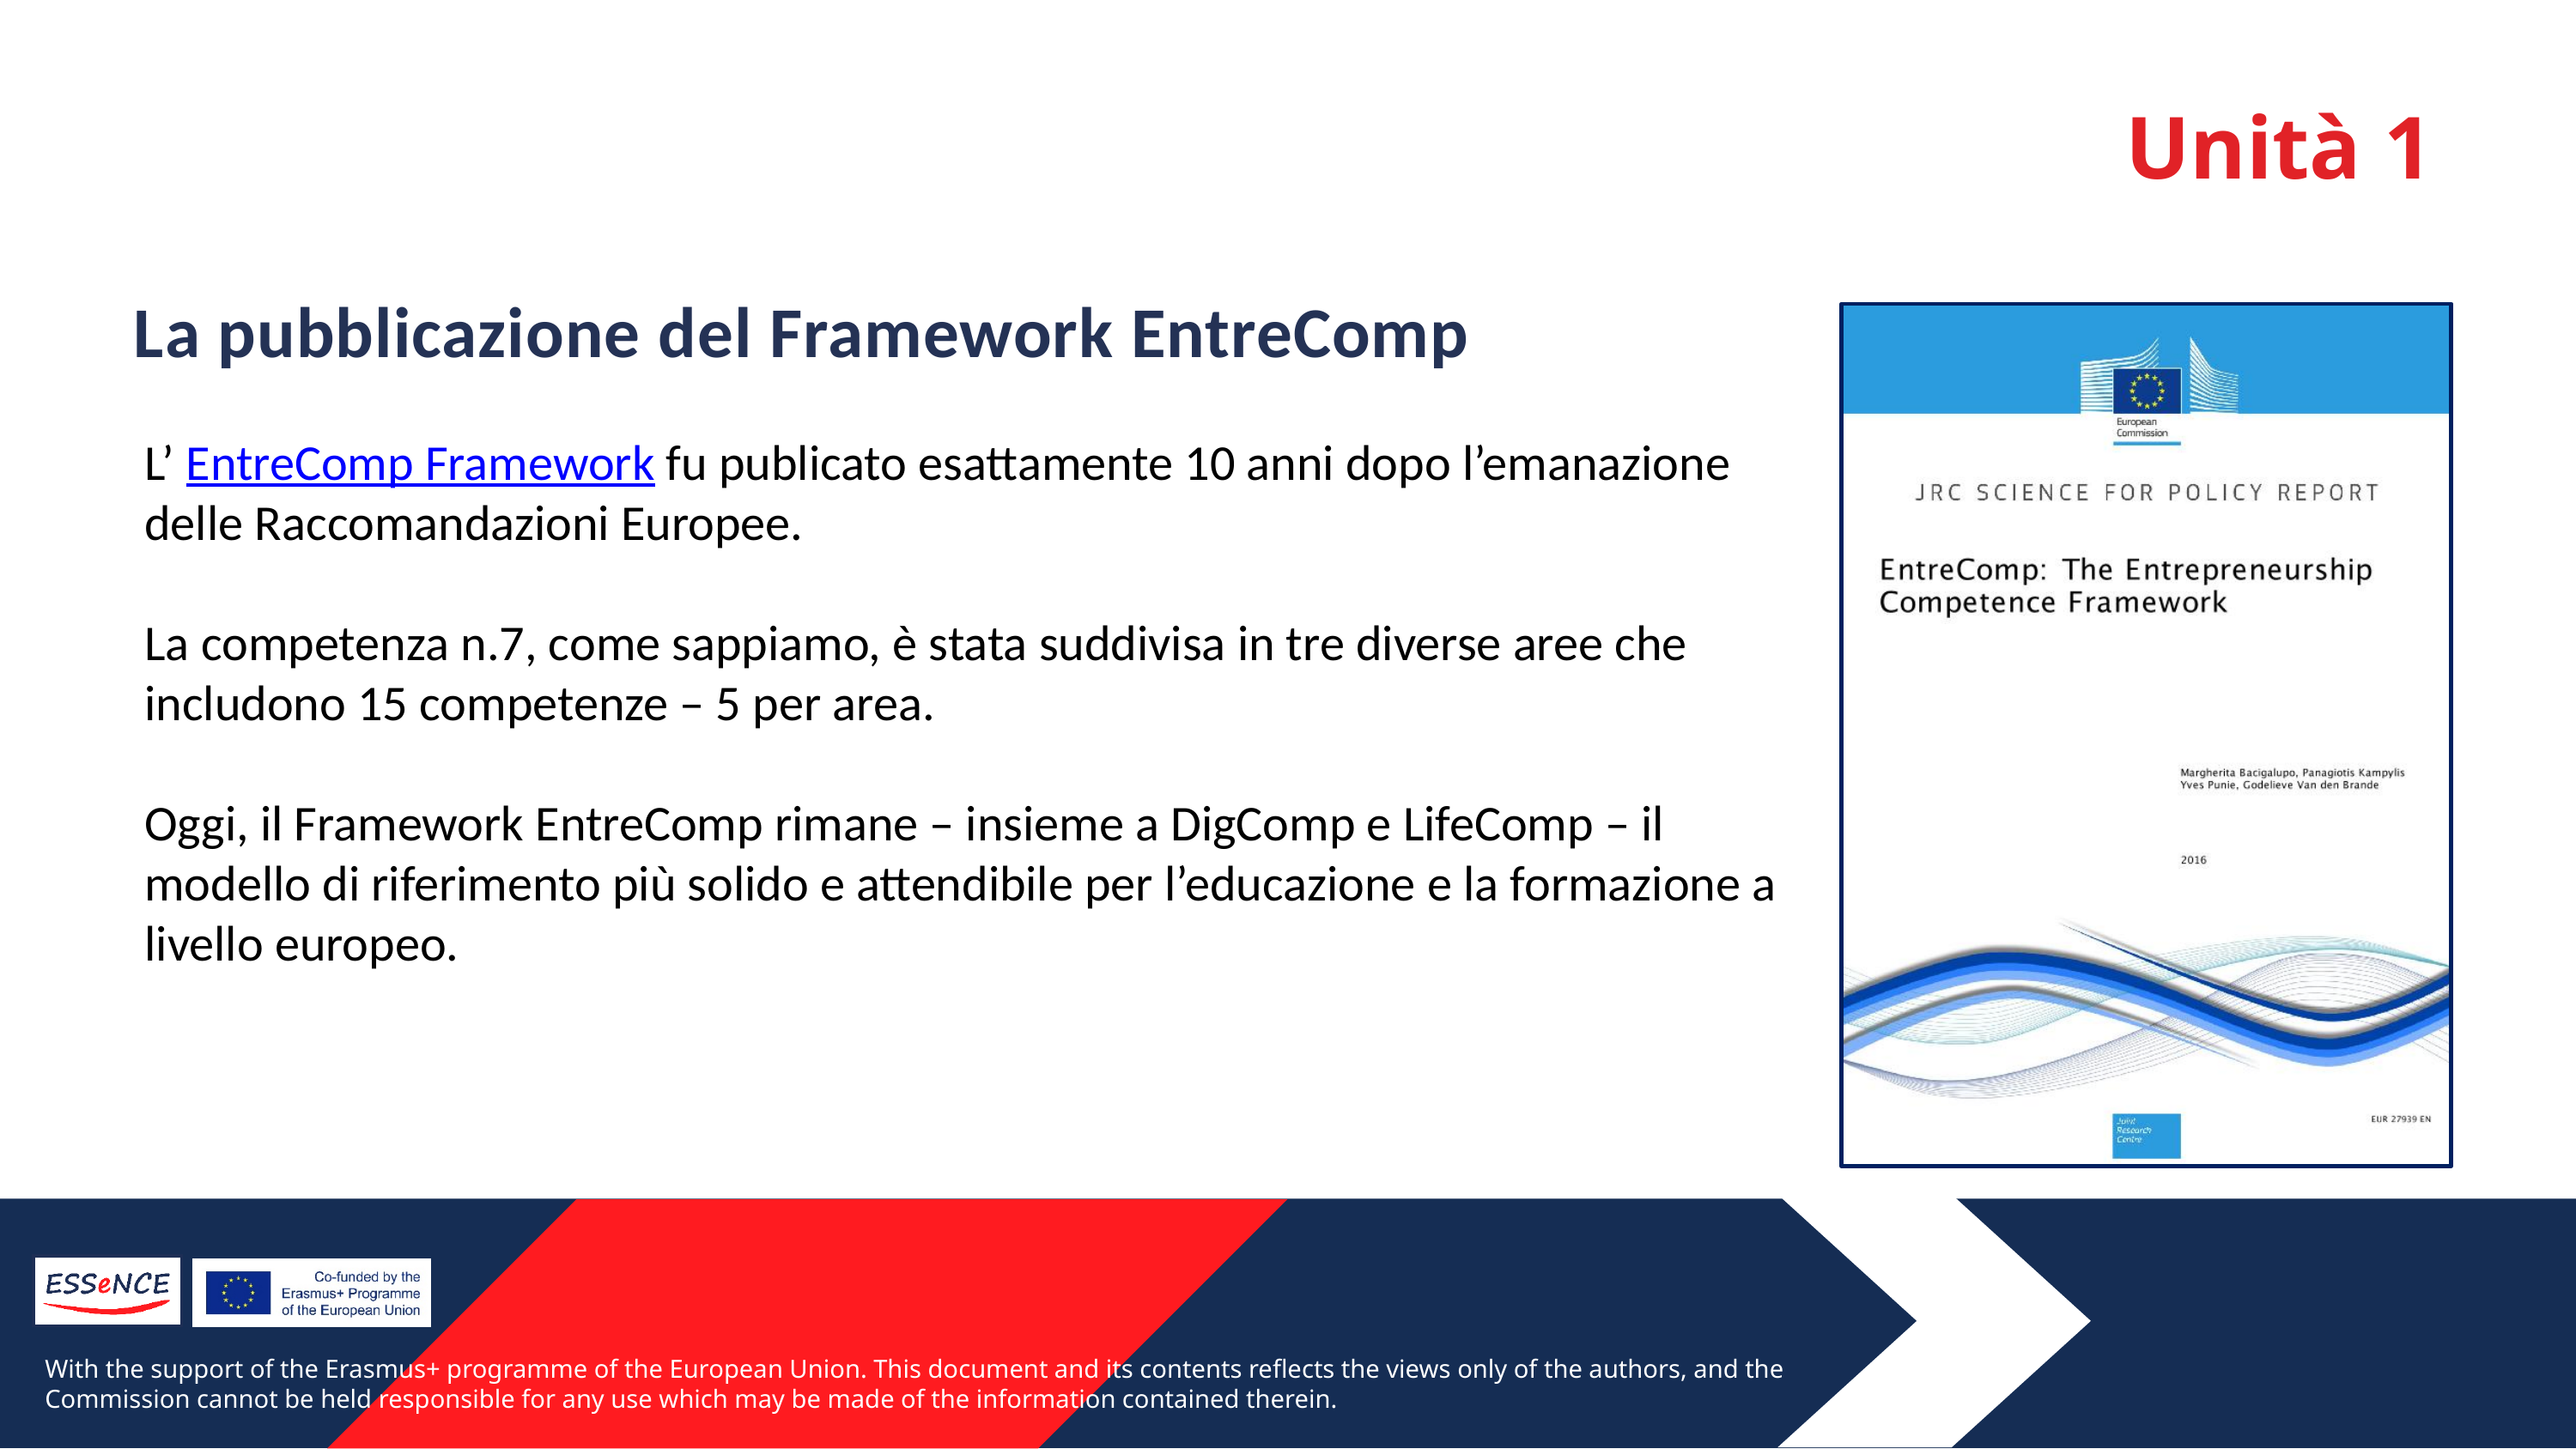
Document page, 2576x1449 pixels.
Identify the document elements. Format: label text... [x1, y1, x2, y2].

text_box With the support of the Erasmus+ programme of the European Union. This document and its contents reflects the views only of the authors, and the Commission cannot be held responsible for any use which may be made of the information contained therein. [32, 1346, 1803, 1420]
picture [32, 1254, 183, 1328]
text_box Unità 1 [2124, 91, 2515, 197]
text_box La pubblicazione del Framework EntreComp [131, 284, 2515, 373]
picture [192, 1258, 431, 1328]
text_box L’ EntreComp Framework fu publicato esattamente 10 anni dopo l’emanazione delle Raccomandazioni Europee. La competenza n.7, come sappiamo, è stata suddivisa in tre diverse aree che includono 15 competenze – 5 per area. Oggi, il Framework EntreComp rimane – insieme a DigComp e LifeComp – il modello di riferimento più solido e attendibile per l’educazione e la formazione a livello europeo. [131, 423, 1803, 978]
picture [1843, 306, 2450, 1165]
